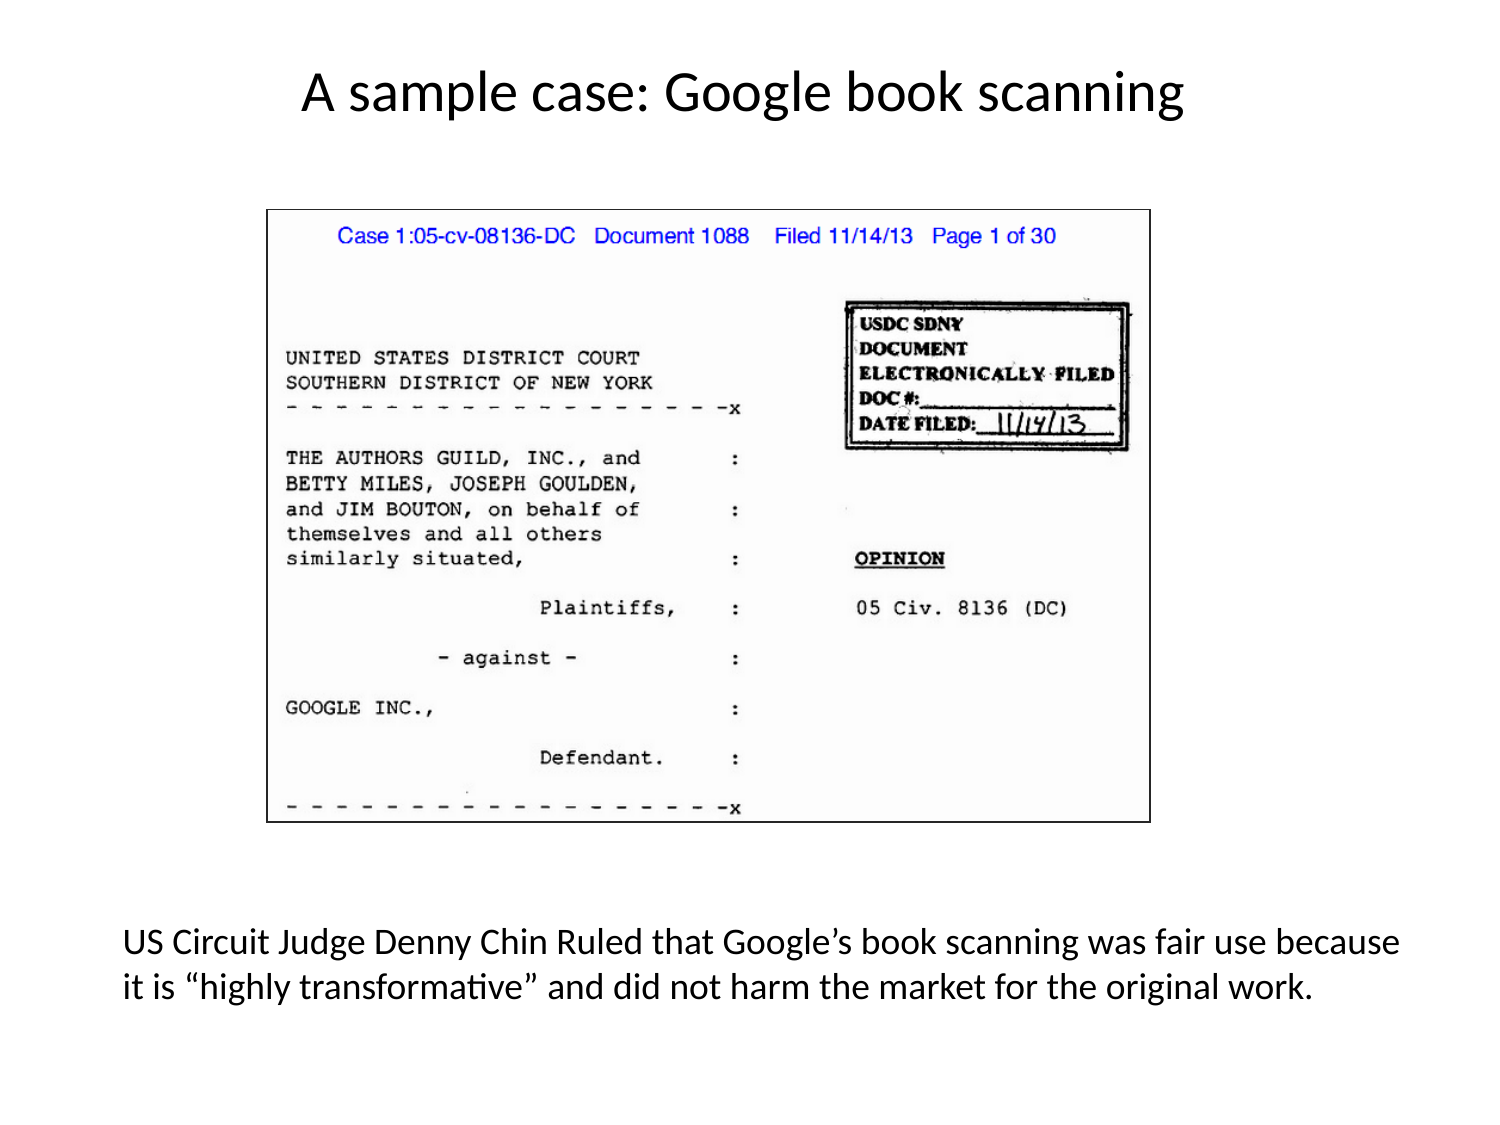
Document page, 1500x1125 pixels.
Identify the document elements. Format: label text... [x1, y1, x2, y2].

text_box US Circuit Judge Denny Chin Ruled that Google’s book scanning was fair use because it is “highly transformative” and did not harm the market for the original work. [107, 909, 1443, 1015]
text_box A sample case: Google book scanning [286, 46, 1214, 131]
picture [267, 209, 1150, 822]
